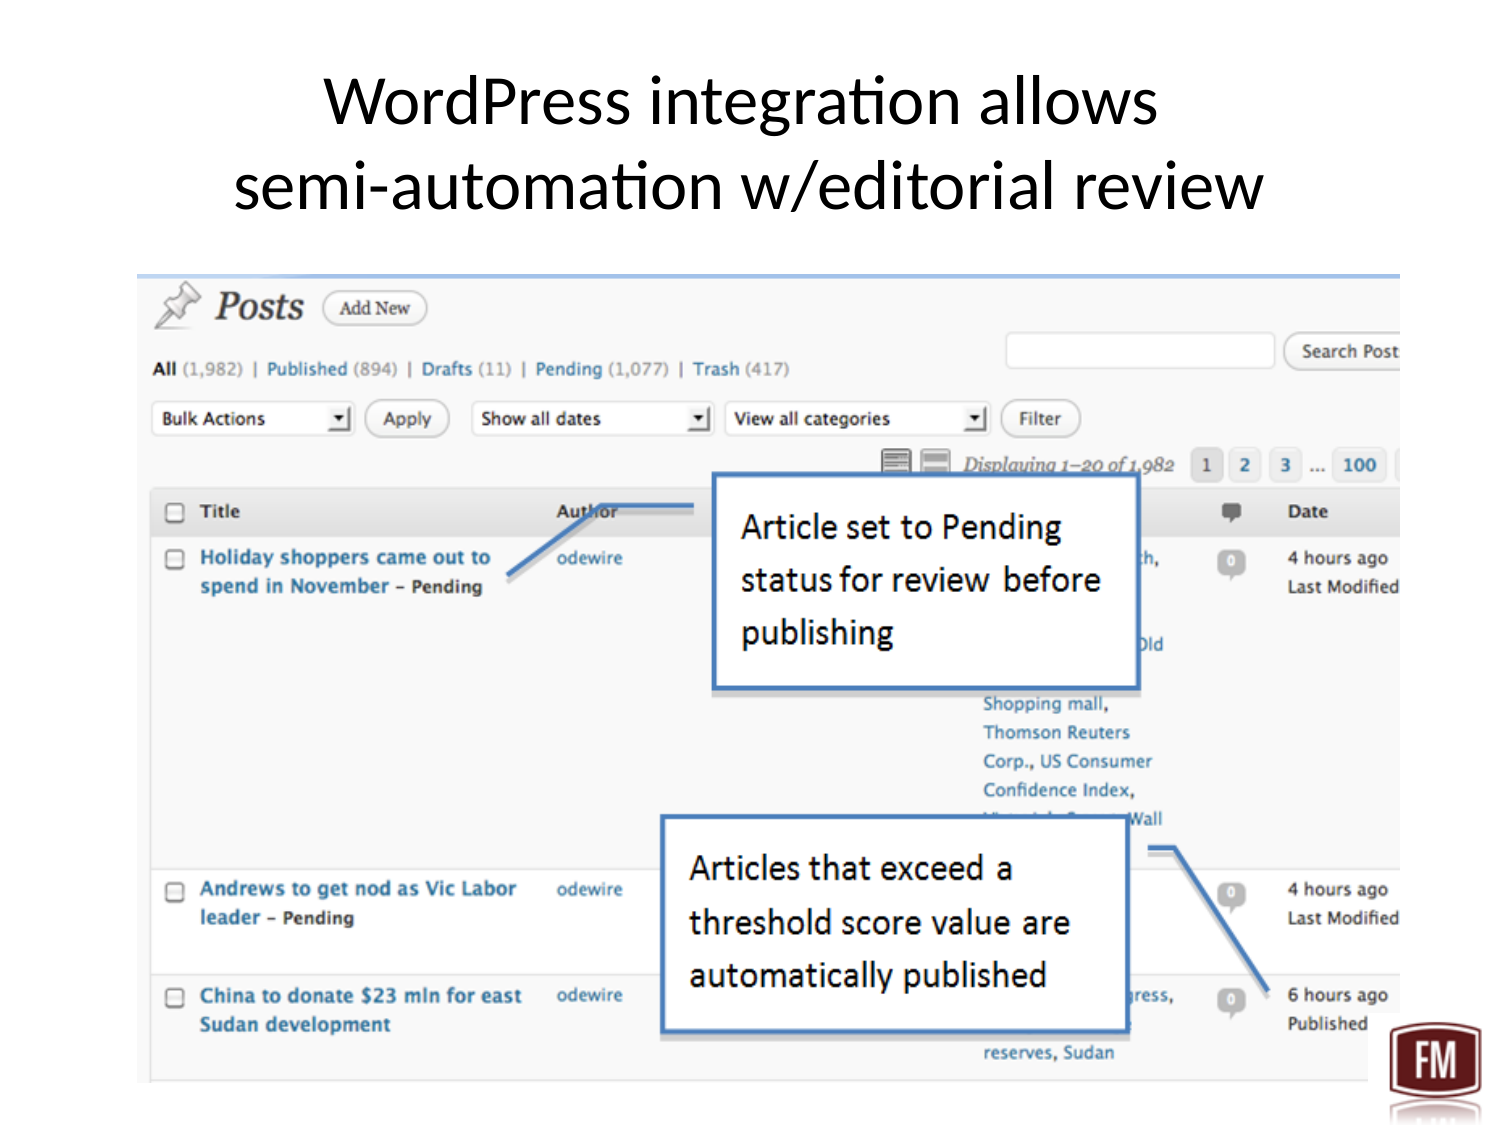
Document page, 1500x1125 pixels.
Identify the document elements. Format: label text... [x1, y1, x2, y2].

title WordPress integration allows semi-automation w/editorial review [75, 45, 1425, 233]
picture [137, 274, 1500, 1125]
